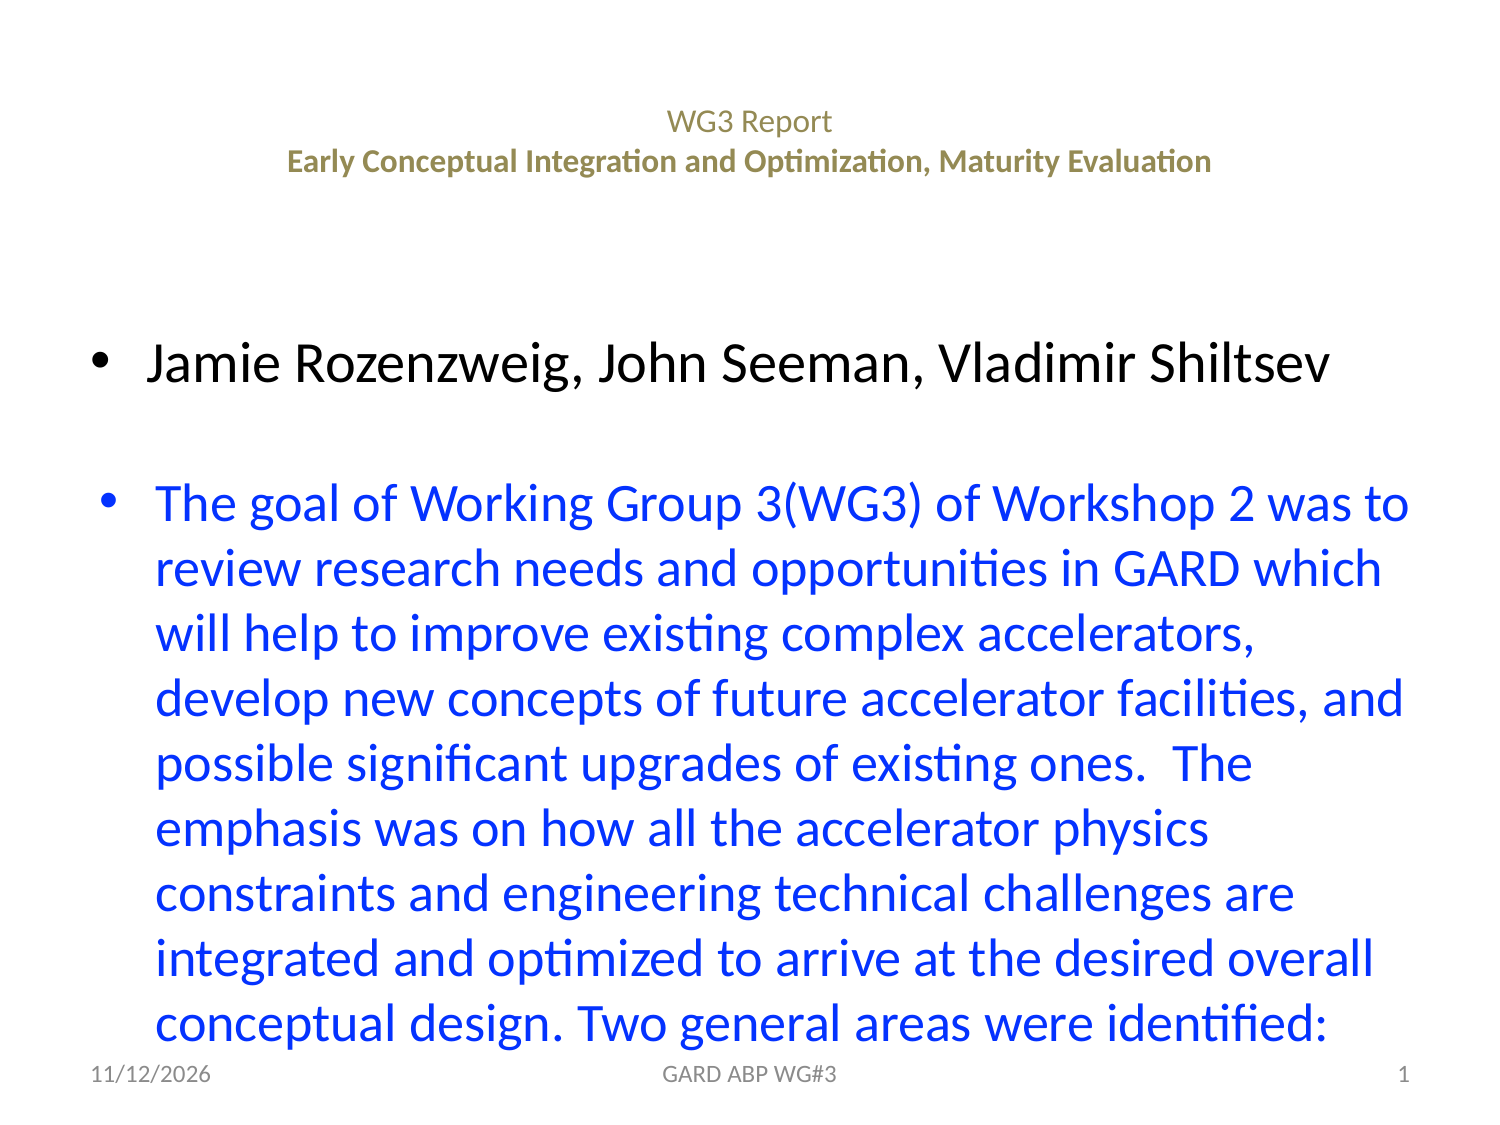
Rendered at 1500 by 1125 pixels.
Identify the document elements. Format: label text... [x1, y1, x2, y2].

footer GARD ABP WG#3 [512, 1068, 988, 1103]
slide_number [75, 1042, 425, 1103]
text_box The goal of Working Group 3(WG3) of Workshop 2 was to review research needs and opportunities in GARD which will help to improve existing complex accelerators, develop new concepts of future accelerator facilities, and possible significant upgrades of existing ones. The emphasis was on how all the accelerator physics constraints and engineering technical challenges are integrated and optimized to arrive at the desired overall conceptual design. Two general areas were identified: [84, 460, 1435, 1068]
slide_number 1 [1074, 1068, 1425, 1103]
title WG3 Report Early Conceptual Integration and Optimization, Maturity Evaluation [0, 90, 1500, 228]
list Jamie Rozenzweig, John Seeman, Vladimir Shiltsev [75, 316, 1425, 505]
